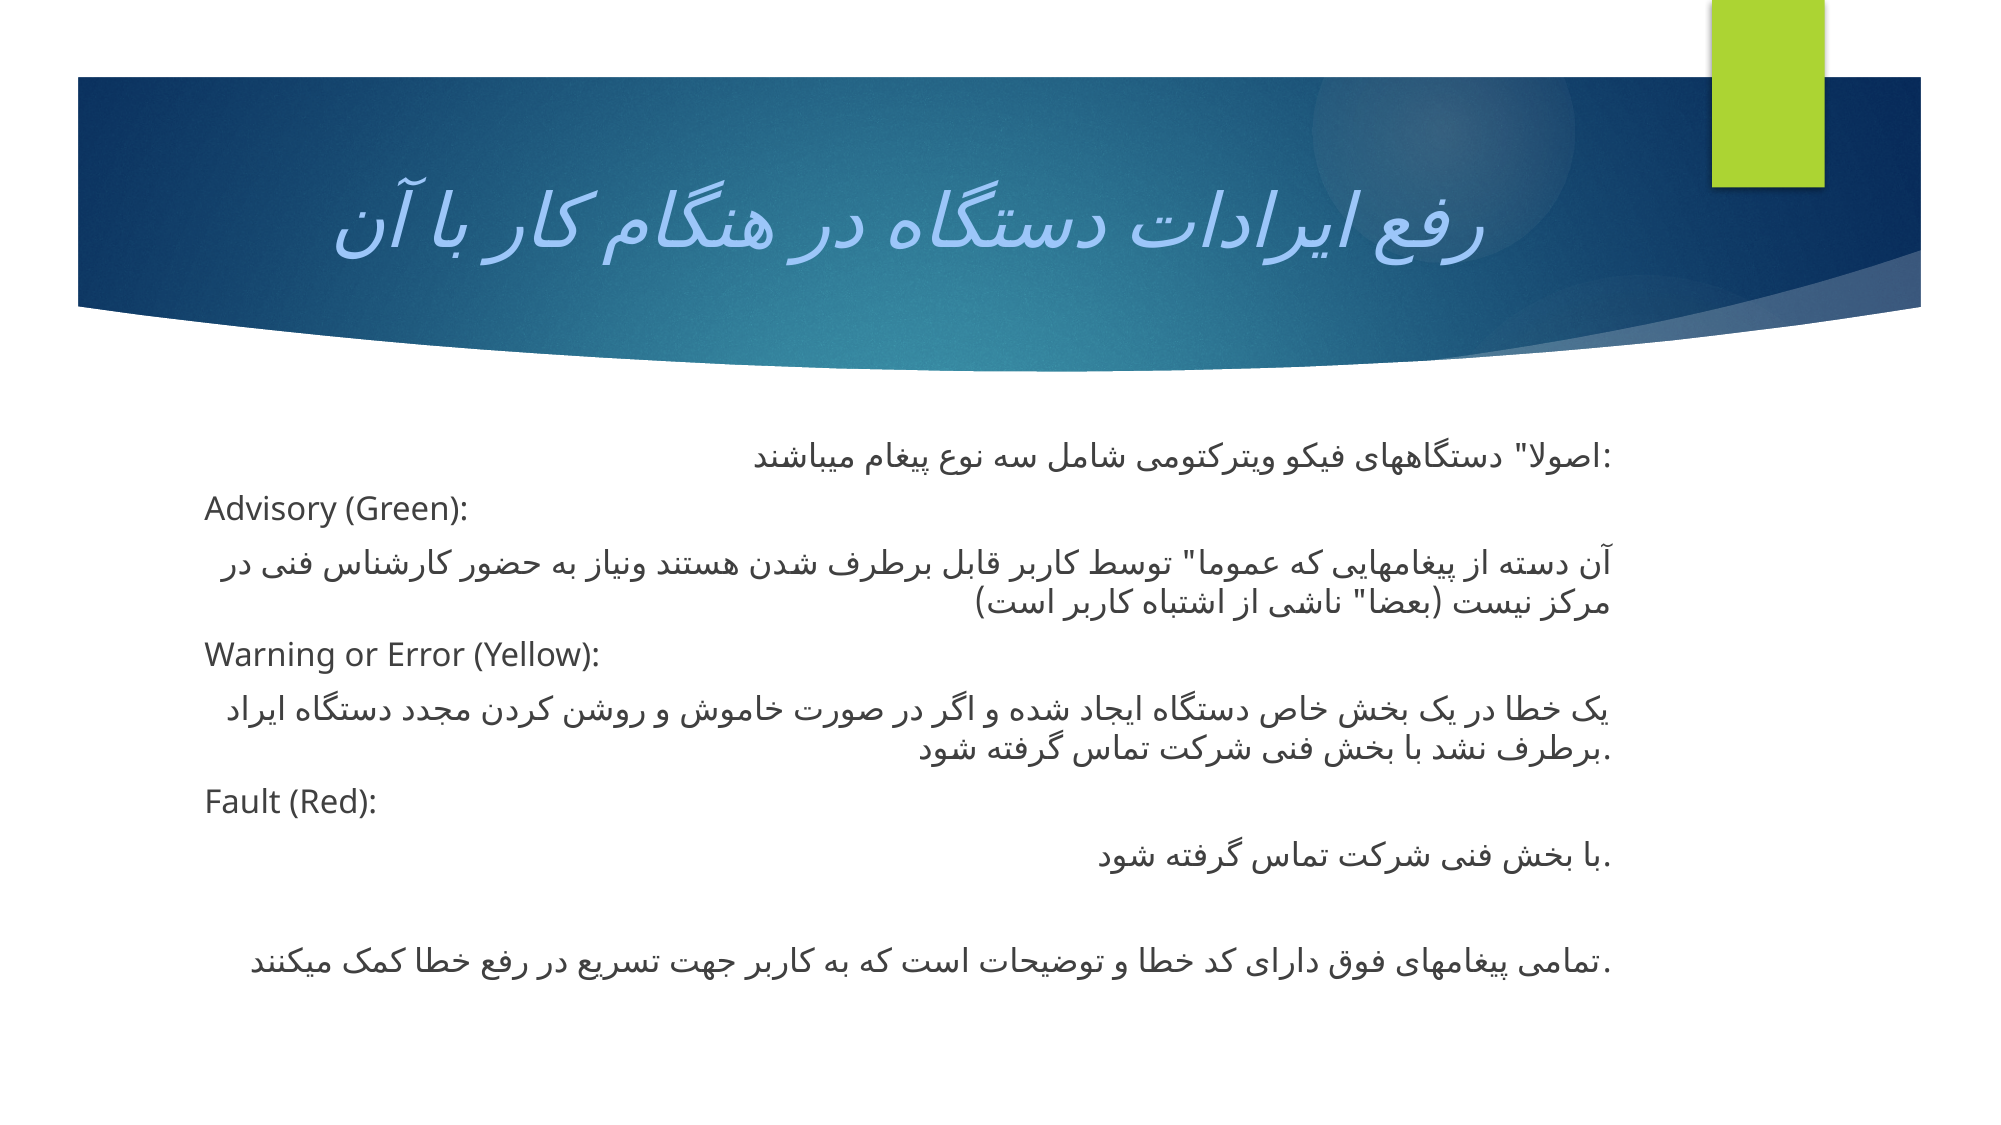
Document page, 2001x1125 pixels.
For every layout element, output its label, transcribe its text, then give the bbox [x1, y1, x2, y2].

list اصولا" دستگاههای فیکو ویترکتومی شامل سه نوع پیغام میباشند: Advisory (Green): آن دسته از پیغامهایی که عموما" توسط کاربر قابل برطرف شدن هستند ونیاز به حضور کارشناس فنی در مرکز نیست (بعضا" ناشی از اشتباه کاربر است) Warning or Error (Yellow): یک خطا در یک بخش خاص دستگاه ایجاد شده و اگر در صورت خاموش و روشن کردن مجدد دستگاه ایراد برطرف نشد با بخش فنی شرکت تماس گرفته شود. Fault (Red): با بخش فنی شرکت تماس گرفته شود. تمامی پیغامهای فوق دارای کد خطا و توضیحات است که به کاربر جهت تسریع در رفع خطا کمک میکنند. [189, 427, 1627, 988]
title رفع ایرادات دستگاه در هنگام کار با آن [189, 159, 1627, 276]
